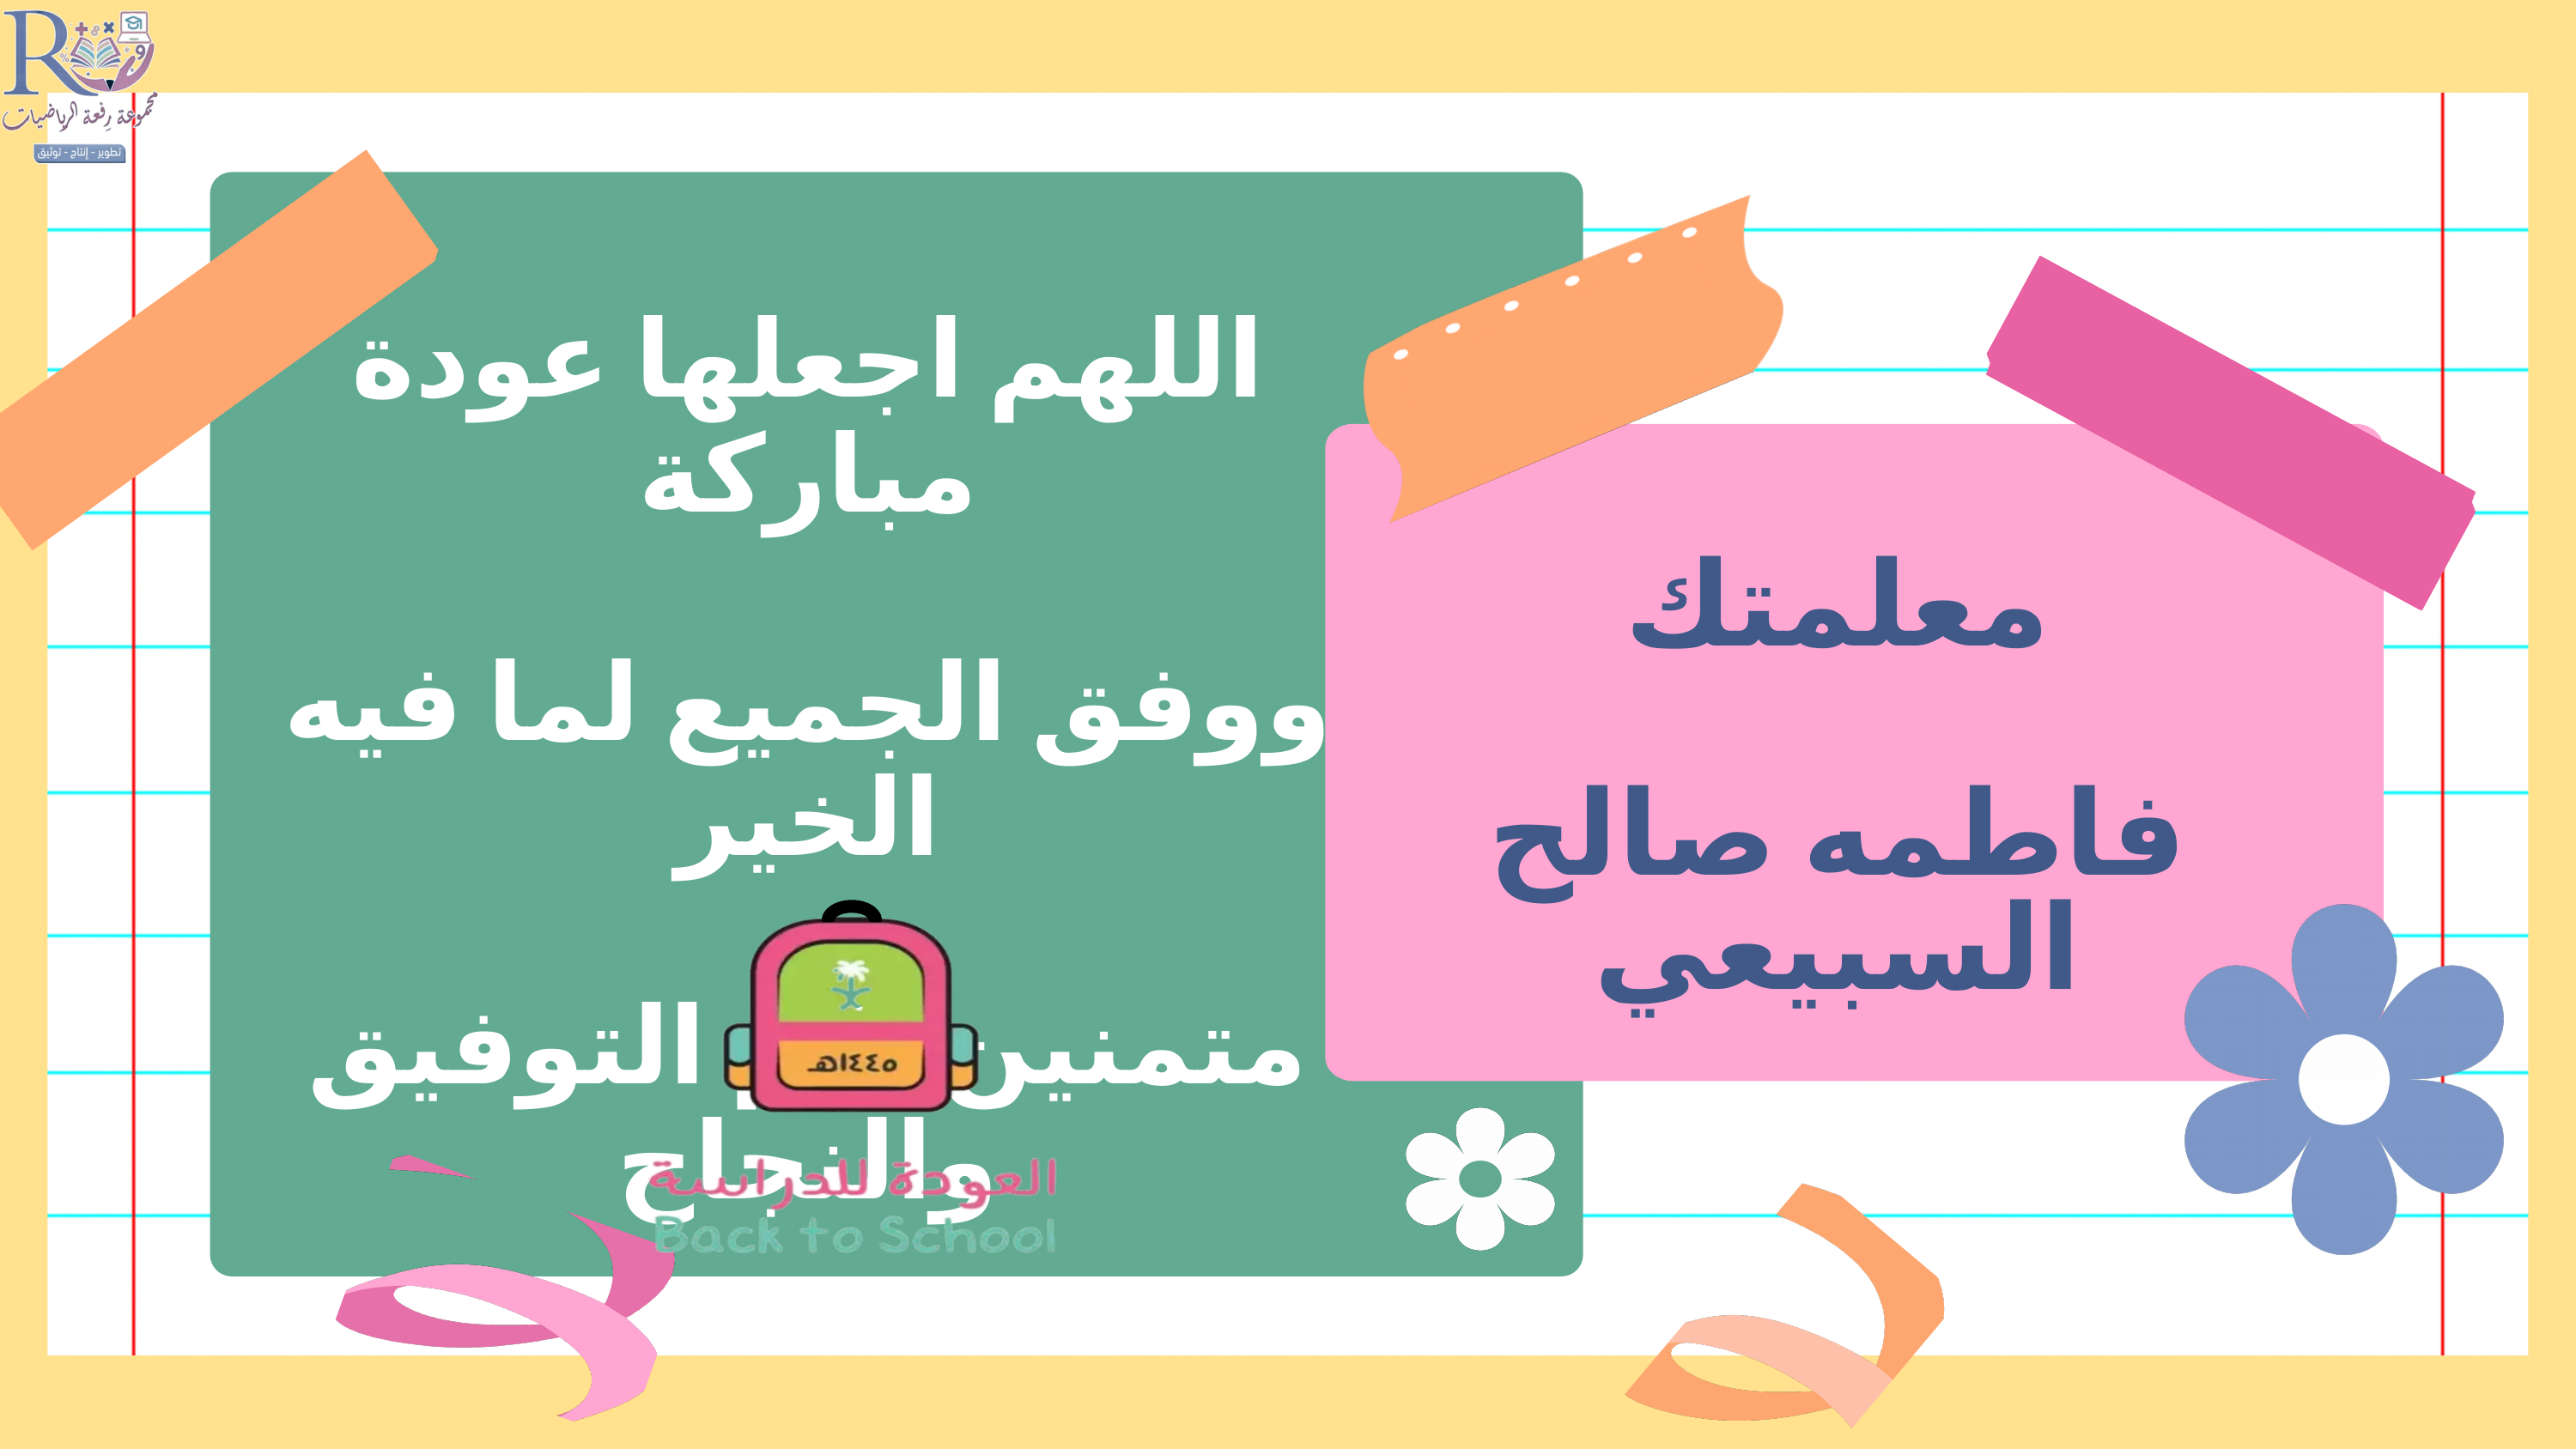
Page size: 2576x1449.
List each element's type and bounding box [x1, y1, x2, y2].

text_box [411, 901, 1296, 1258]
text_box [2094, 864, 2576, 1296]
text_box [658, 1088, 2529, 1355]
picture [0, 0, 221, 184]
text_box [224, 93, 2529, 864]
text_box [47, 191, 204, 379]
text_box [1325, 423, 2385, 1082]
text_box [0, 266, 204, 551]
picture [1321, 181, 1826, 524]
text_box [2388, 444, 2484, 611]
text_box [1589, 1091, 1597, 1267]
text_box [210, 172, 1583, 1277]
text_box [1609, 1171, 1962, 1449]
text_box [47, 428, 386, 1355]
text_box [1978, 255, 2348, 422]
text_box [339, 149, 380, 169]
text_box [330, 1283, 683, 1440]
